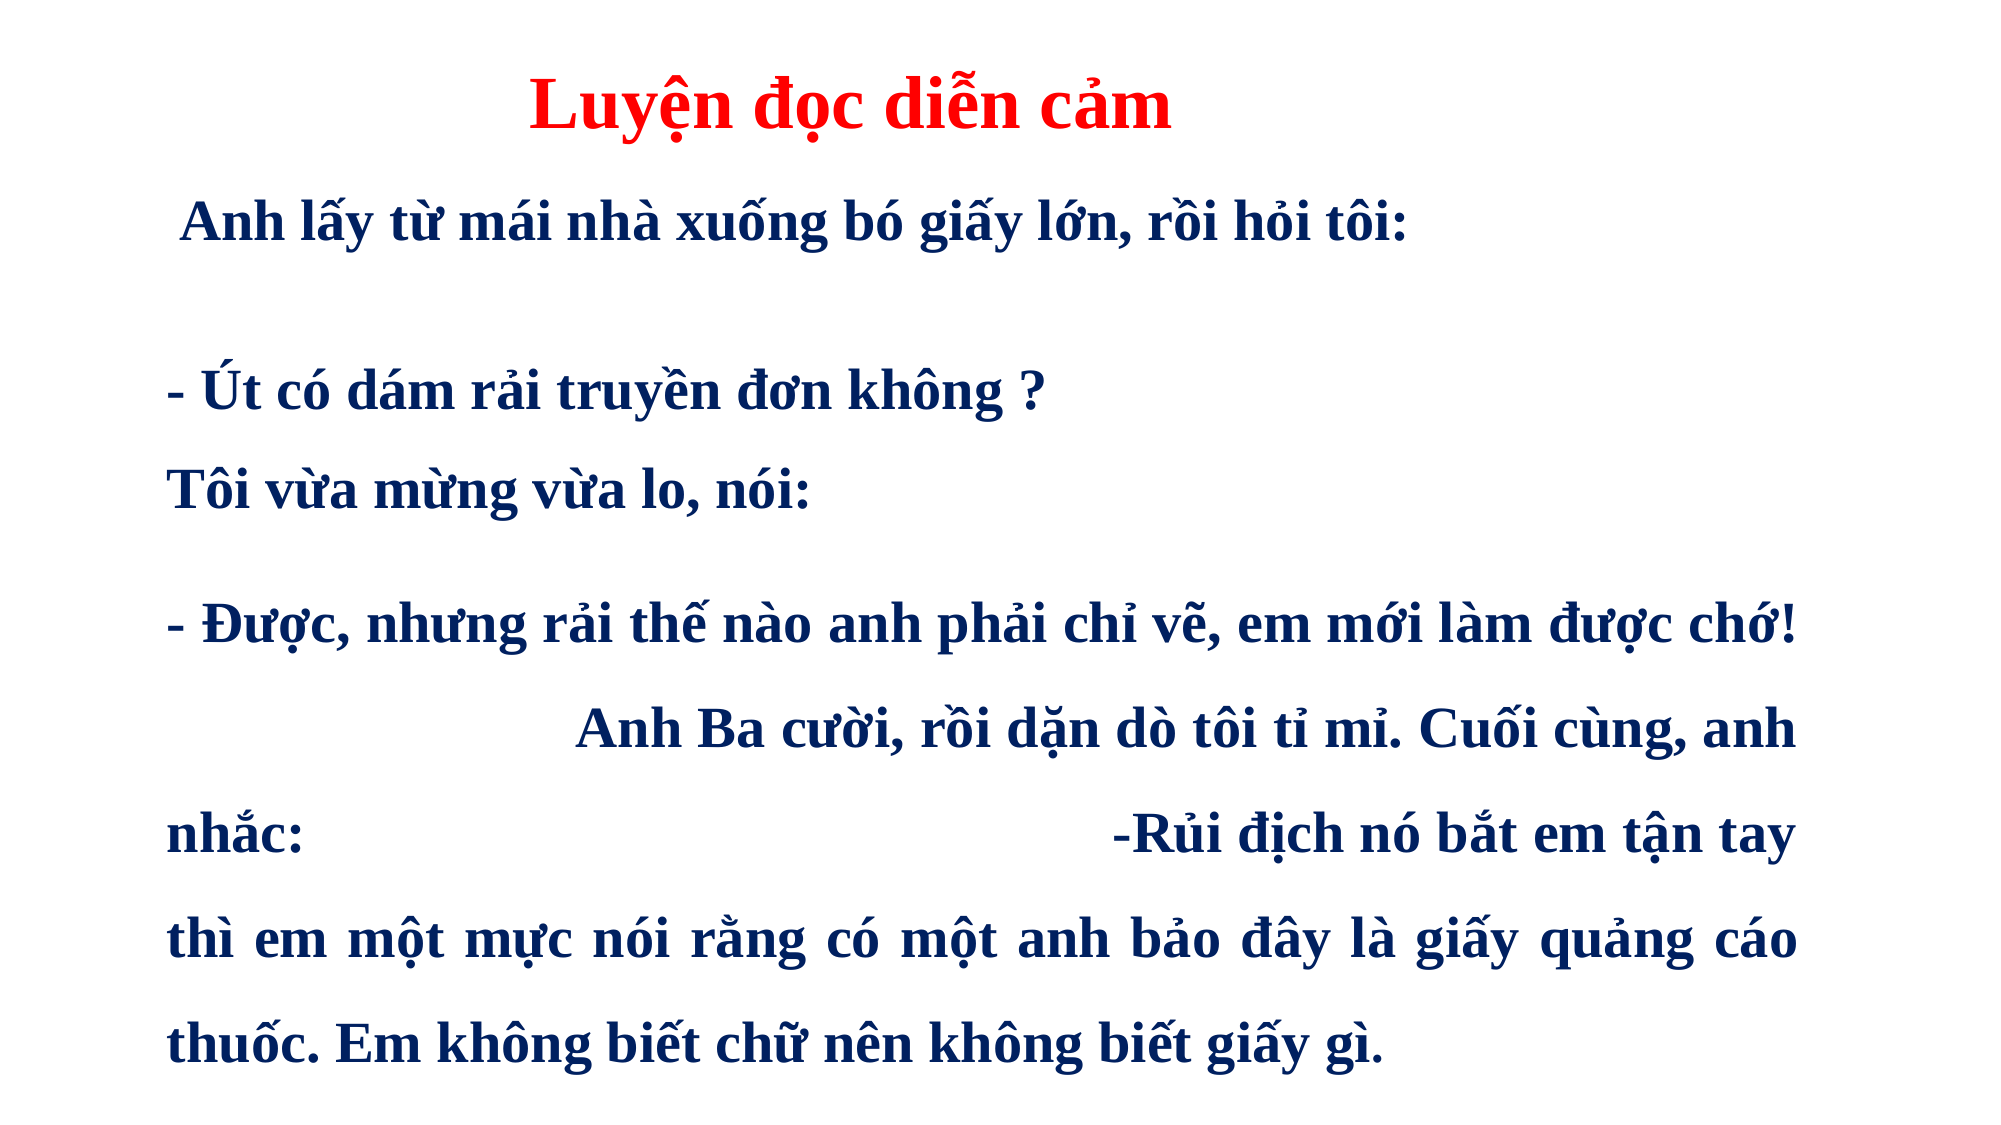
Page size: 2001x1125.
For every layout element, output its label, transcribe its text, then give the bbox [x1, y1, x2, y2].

text_box Anh lấy từ mái nhà xuống bó giấy lớn, rồi hỏi tôi: - Út có dám rải truyền đơn không ? Tôi vừa mừng vừa lo, nói: - Được, nhưng rải thế nào anh phải chỉ vẽ, em mới làm được chớ! Anh Ba cười, rồi dặn dò tôi tỉ mỉ. Cuối cùng, anh nhắc: -Rủi địch nó bắt em tận tay thì em một mực nói rằng có một anh bảo đây là giấy quảng cáo thuốc. Em không biết chữ nên không biết giấy gì. [151, 174, 1815, 1082]
title Luyện đọc diễn cảm [514, 0, 1336, 174]
